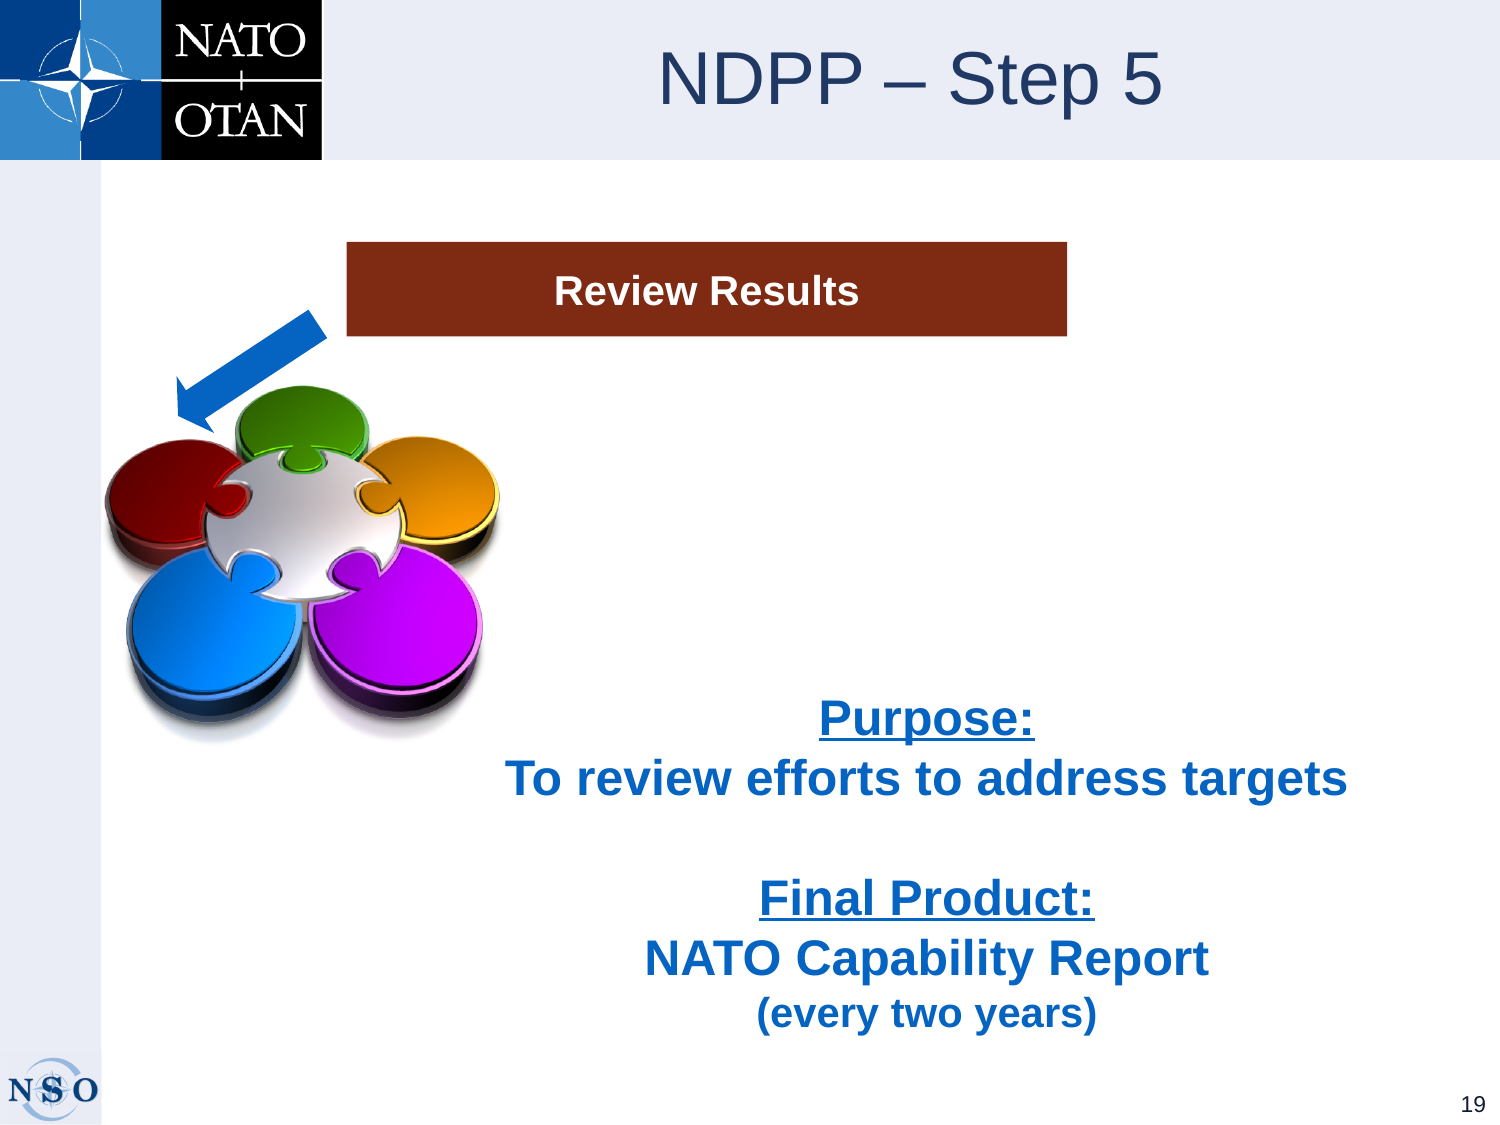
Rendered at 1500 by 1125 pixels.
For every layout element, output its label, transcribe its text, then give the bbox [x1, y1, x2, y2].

text_box [176, 376, 183, 385]
picture [100, 385, 506, 748]
text_box Review Results [346, 241, 1068, 337]
picture [1, 1052, 102, 1124]
picture [0, 0, 321, 160]
text_box Purpose: To review efforts to address targets Final Product: NATO Capability Report (every two years) [442, 678, 1412, 1043]
title NDPP – Step 5 [321, 0, 1500, 160]
slide_number 19 [1163, 1064, 1500, 1125]
text_box [194, 309, 328, 385]
